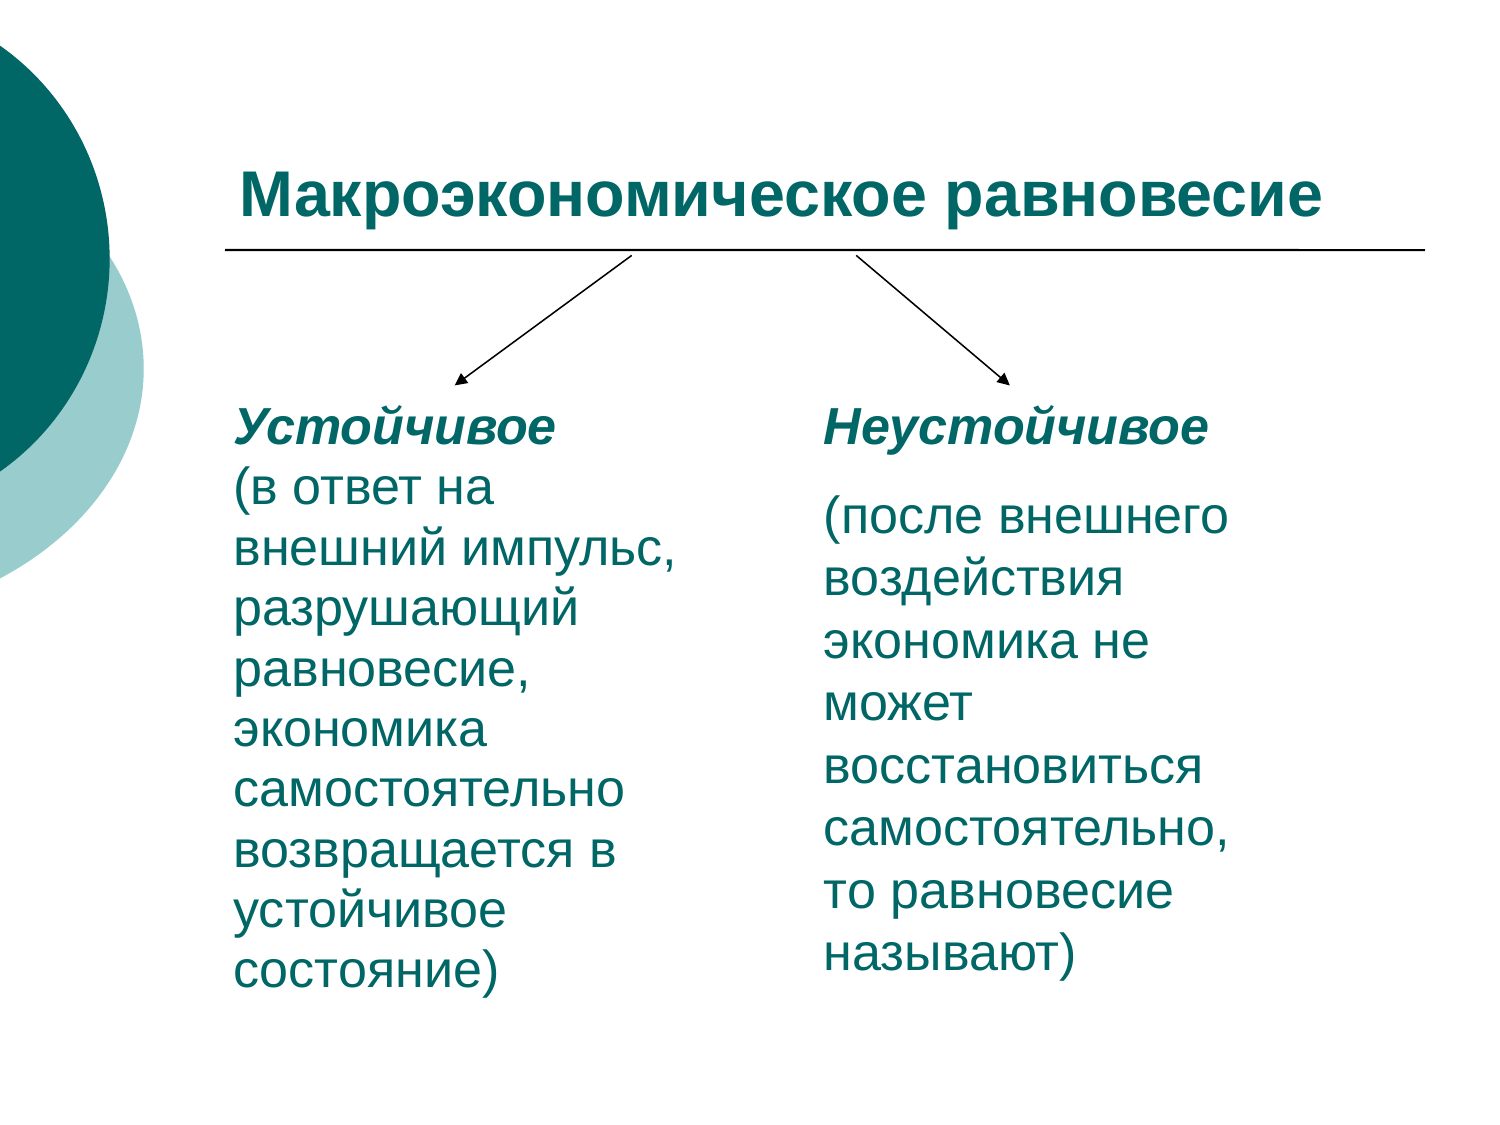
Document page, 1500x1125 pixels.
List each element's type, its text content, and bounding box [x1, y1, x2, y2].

text_box [856, 255, 1010, 386]
text_box Неустойчивое (после внешнего воздействия экономика не может восстановиться самостоятельно, то равновесие называют) [809, 385, 1282, 989]
title Макроэкономическое равновесие [224, 49, 1425, 238]
list Устойчивое (в ответ на внешний импульс, разрушающий равновесие, экономика самостоятельно возвращается в устойчивое состояние) [218, 396, 768, 1073]
text_box [454, 255, 632, 386]
